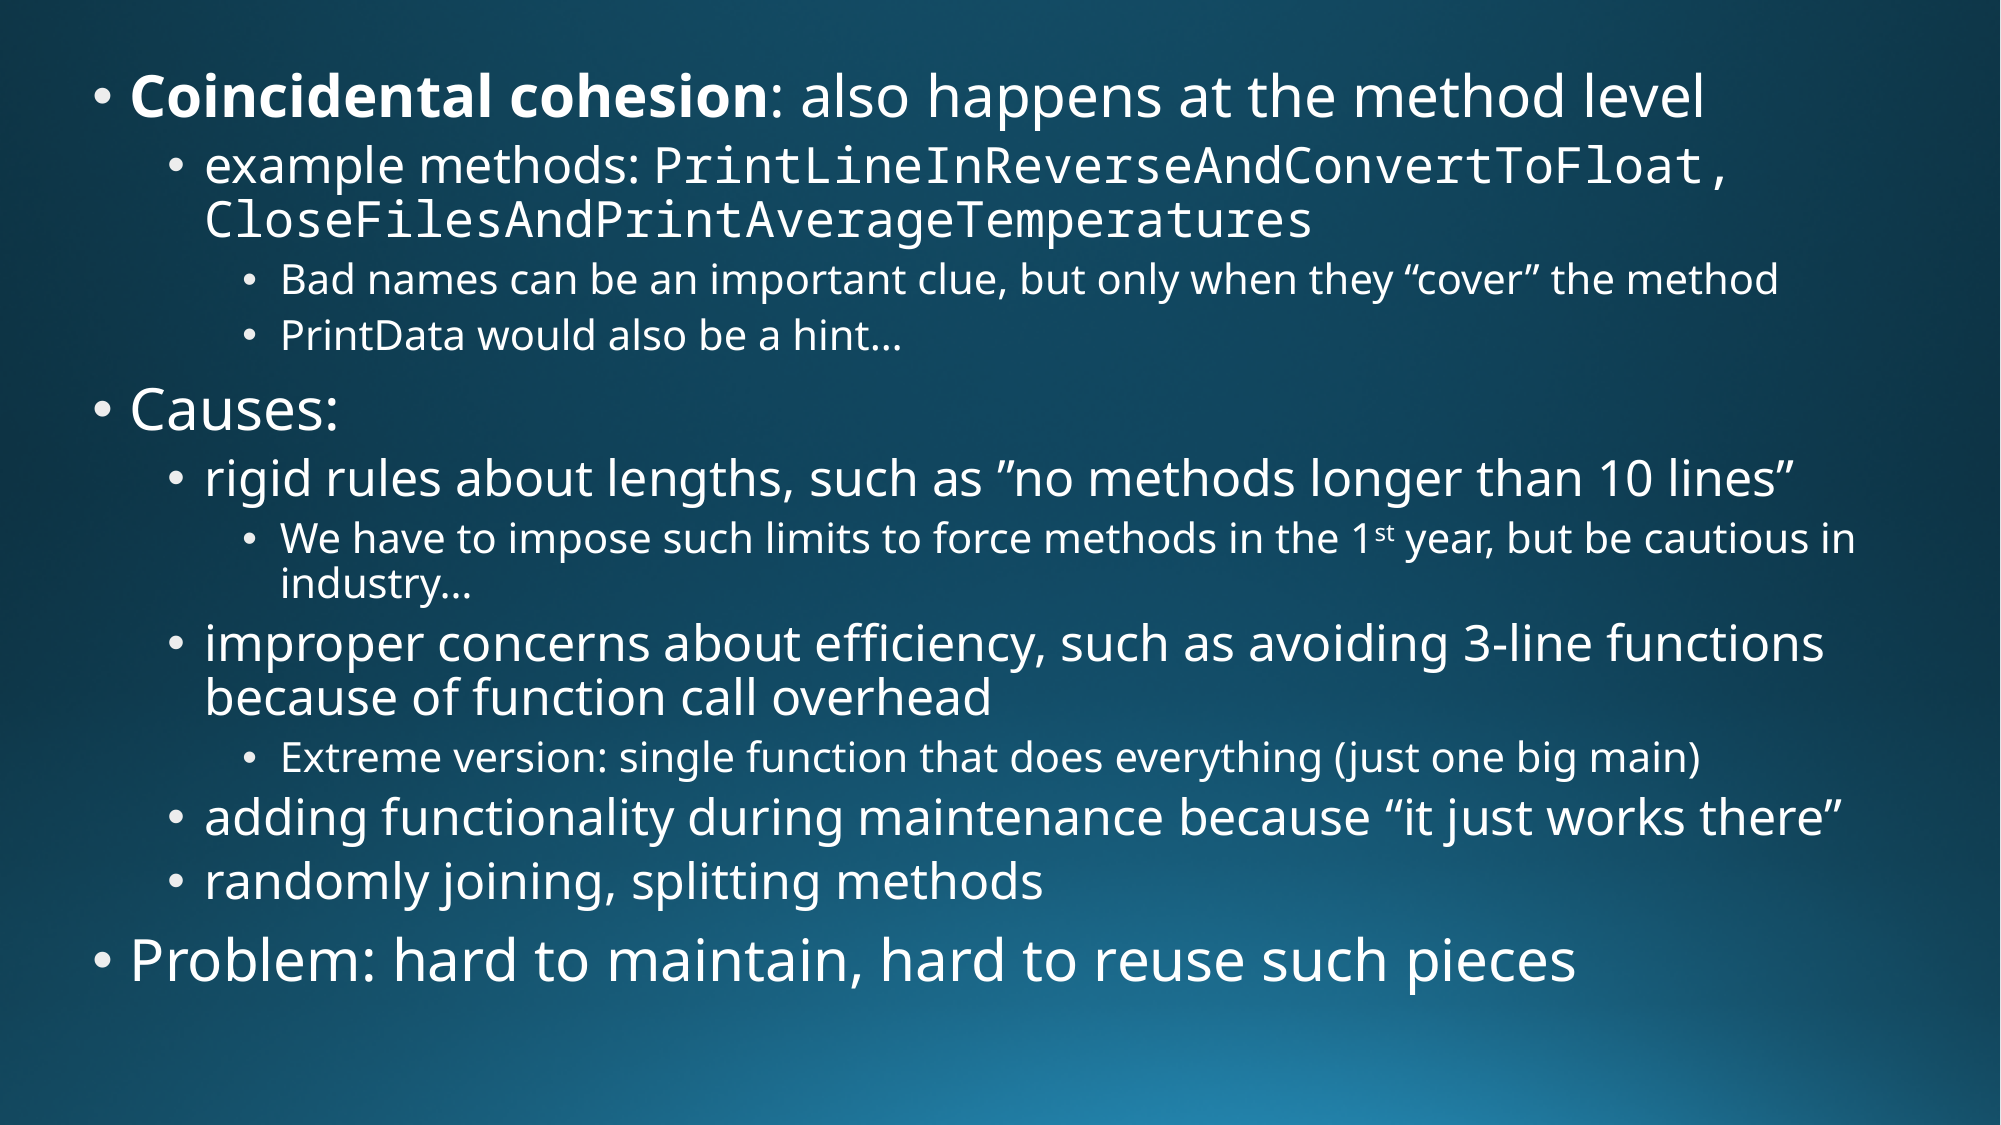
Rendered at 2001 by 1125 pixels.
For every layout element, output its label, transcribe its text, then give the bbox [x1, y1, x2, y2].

picture [0, 0, 2001, 1125]
list Coincidental cohesion: also happens at the method level example methods: PrintLineInReverseAndConvertToFloat, CloseFilesAndPrintAverageTemperatures Bad names can be an important clue, but only when they “cover” the method PrintData would also be a hint… Causes: rigid rules about lengths, such as ”no methods longer than 10 lines” We have to impose such limits to force methods in the 1st year, but be cautious in industry… improper concerns about efficiency, such as avoiding 3-line functions because of function call overhead Extreme version: single function that does everything (just one big main) adding functionality during maintenance because “it just works there” randomly joining, splitting methods Problem: hard to maintain, hard to reuse such pieces [77, 59, 1932, 1073]
